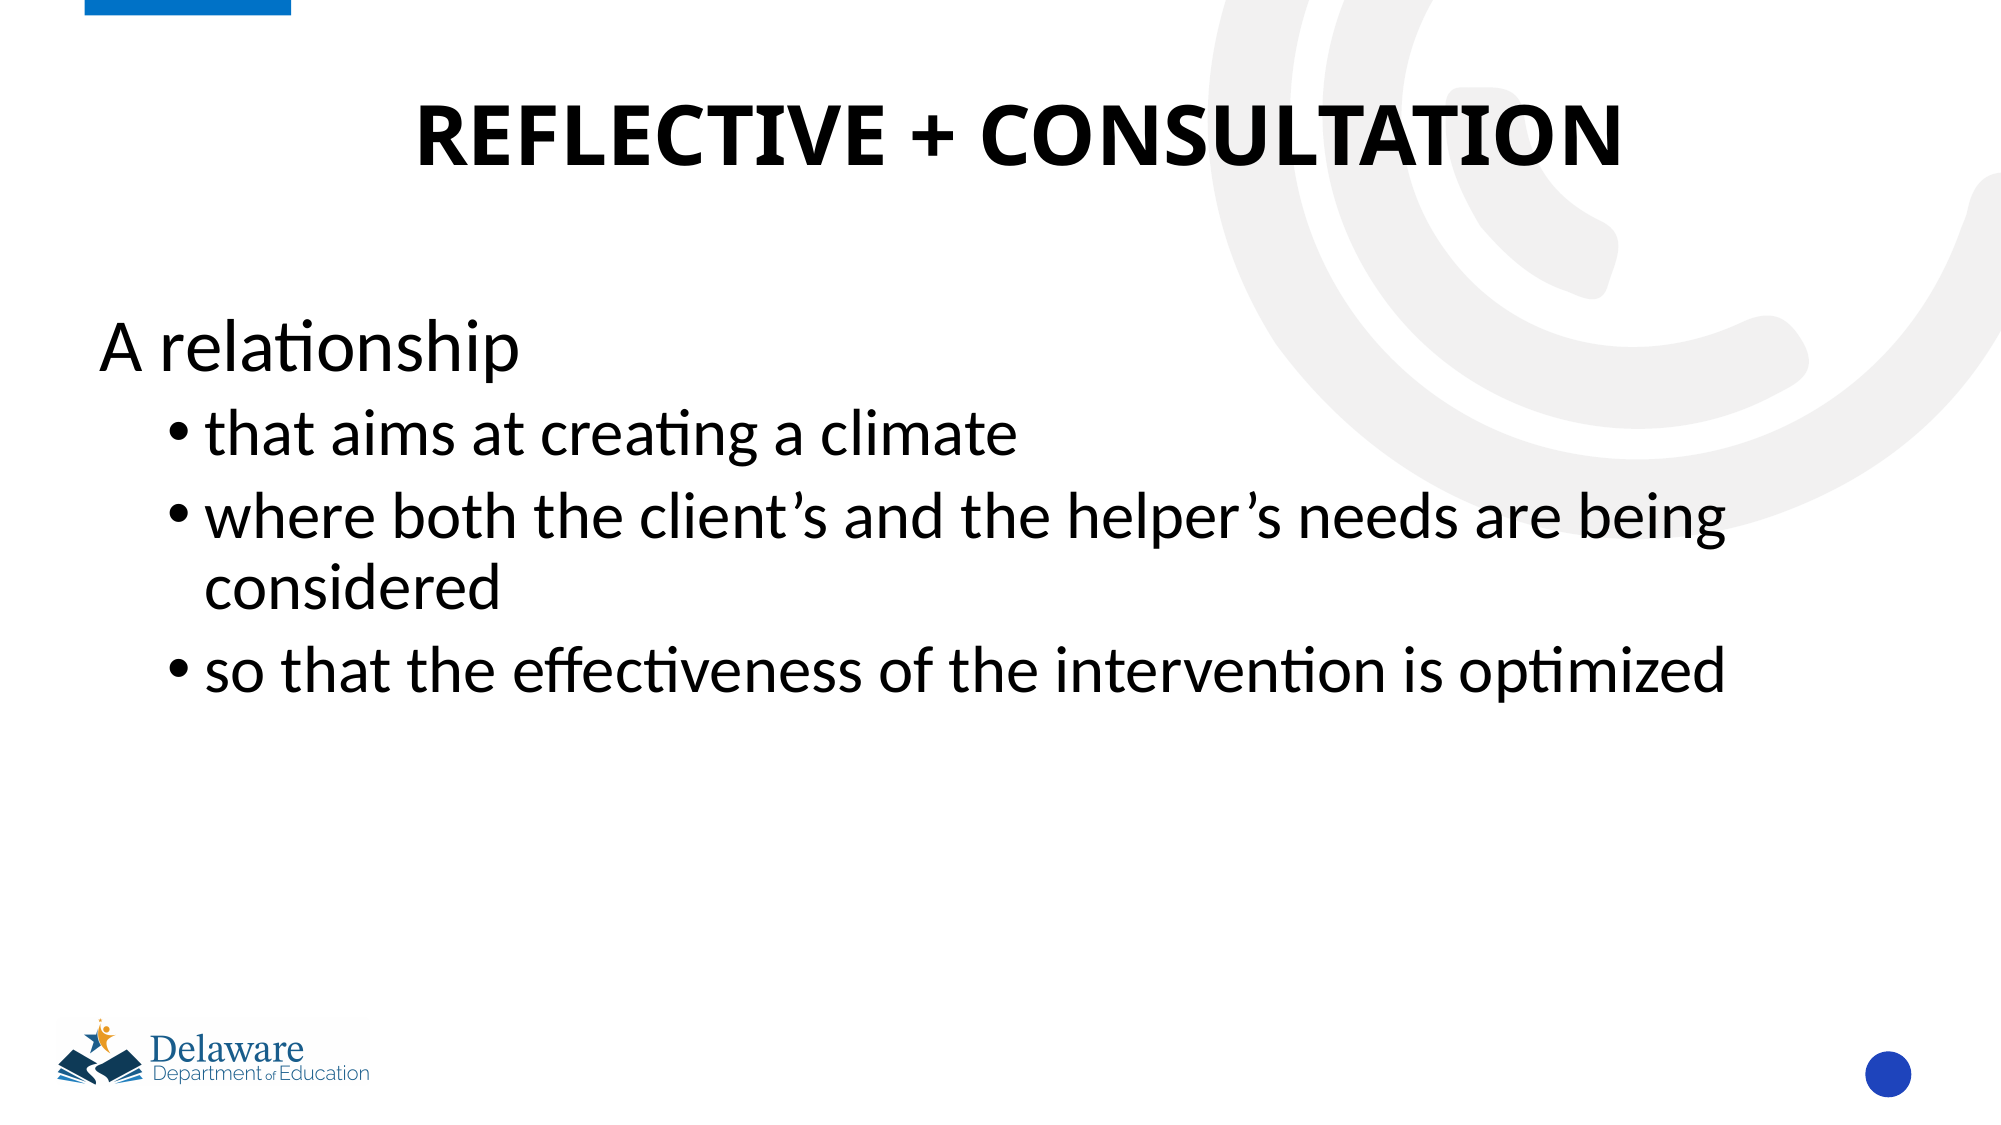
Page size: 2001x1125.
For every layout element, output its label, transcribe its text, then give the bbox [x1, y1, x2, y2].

list A relationship that aims at creating a climate where both the client’s and the helper’s needs are being considered so that the effectiveness of the intervention is optimized [84, 299, 1863, 1014]
picture [56, 1017, 370, 1086]
title Reflective + Consultation [84, 40, 1914, 192]
